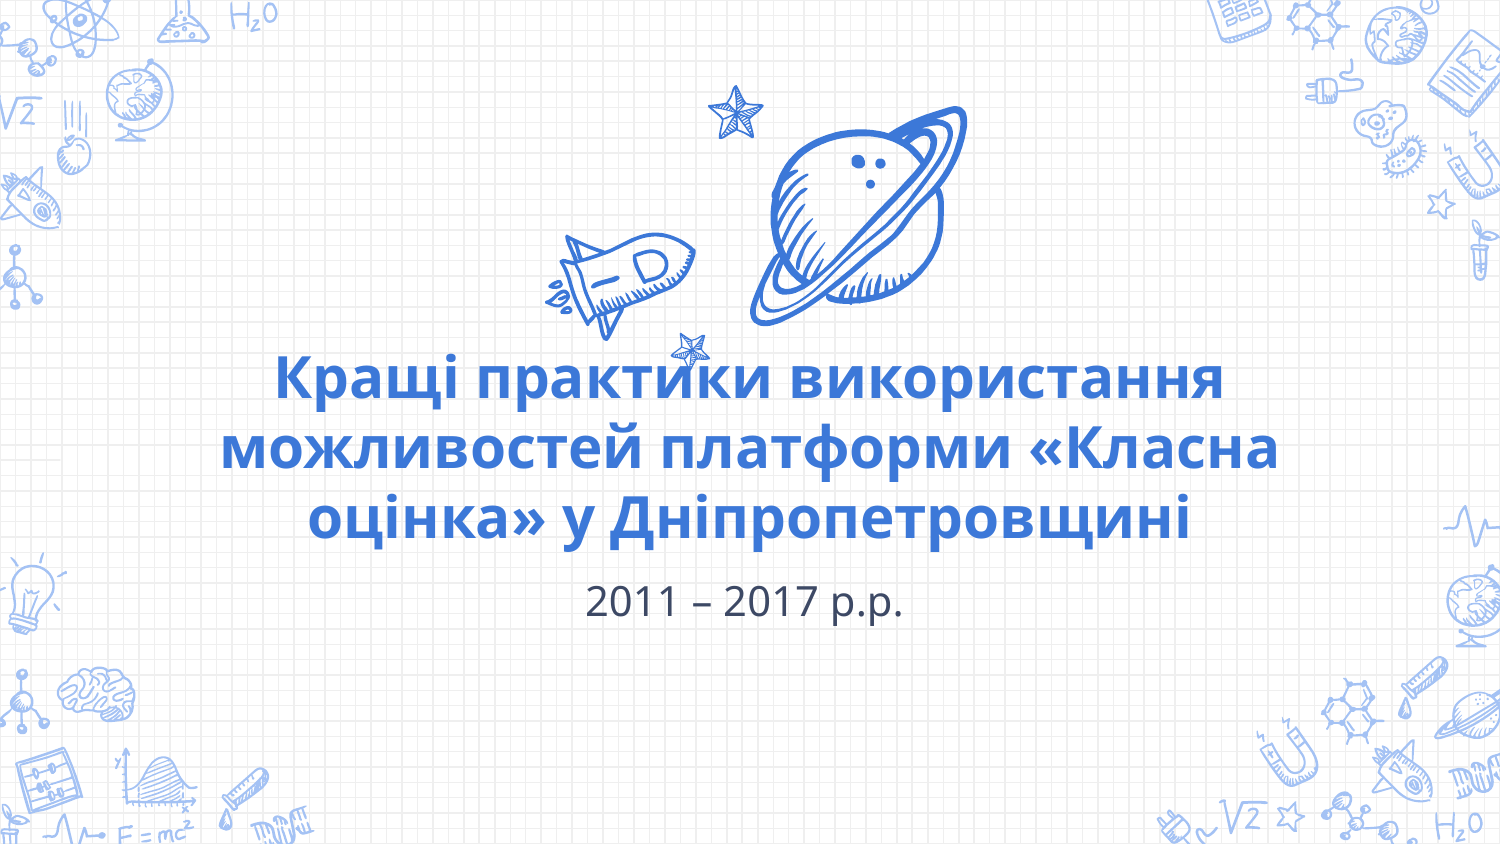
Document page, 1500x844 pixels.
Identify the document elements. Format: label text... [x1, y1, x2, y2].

subtitle 2011 – 2017 р.р. [383, 559, 1117, 689]
text_box [670, 332, 711, 372]
text_box [708, 85, 764, 140]
text_box [545, 232, 696, 341]
text_box [750, 106, 968, 327]
title Кращі практики використання можливостей платформи «Класна оцінка» у Дніпропетровщині [112, 375, 1388, 566]
